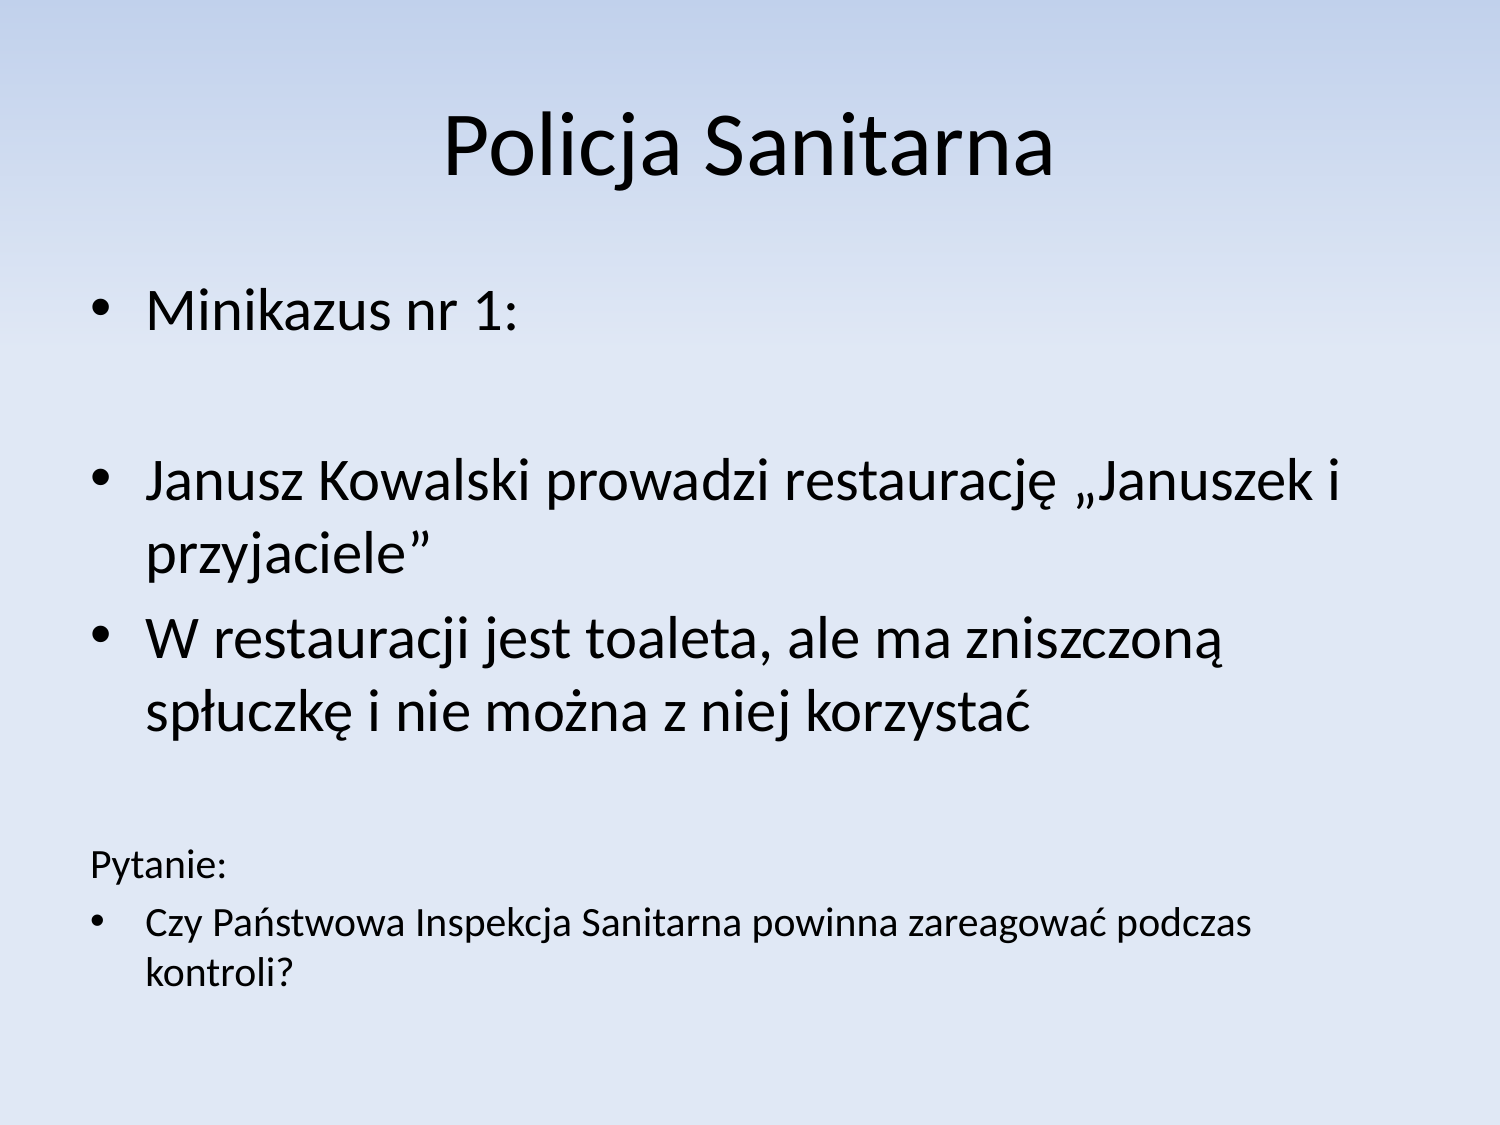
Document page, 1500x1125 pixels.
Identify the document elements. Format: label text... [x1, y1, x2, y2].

title Policja Sanitarna [75, 45, 1425, 233]
list Minikazus nr 1: Janusz Kowalski prowadzi restaurację „Januszek i przyjaciele” W restauracji jest toaleta, ale ma zniszczoną spłuczkę i nie można z niej korzystać Pytanie: Czy Państwowa Inspekcja Sanitarna powinna zareagować podczas kontroli? [75, 262, 1425, 1005]
